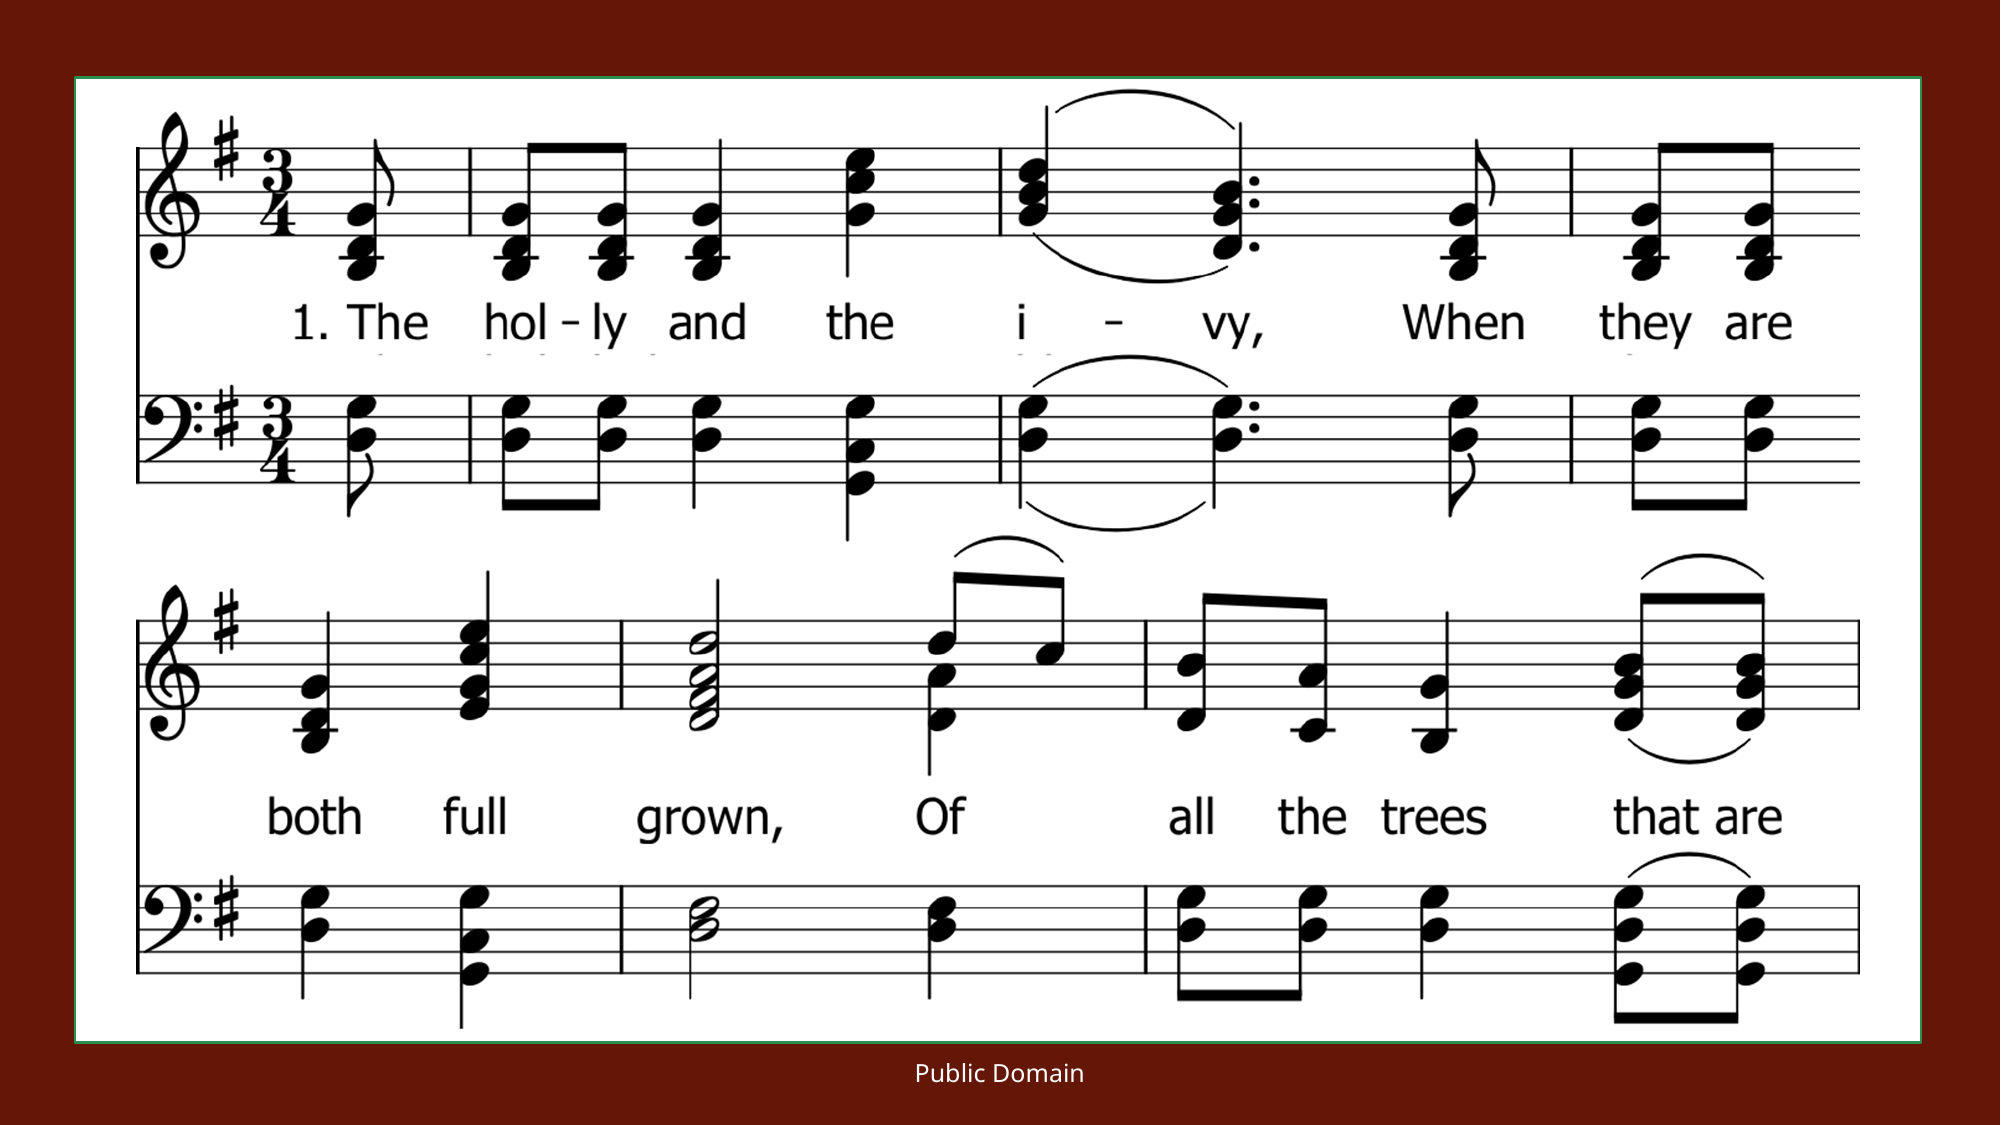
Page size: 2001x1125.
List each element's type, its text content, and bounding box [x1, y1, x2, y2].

footer Public Domain [662, 1045, 1338, 1103]
text_box [74, 76, 1922, 1044]
picture [136, 86, 1860, 1034]
